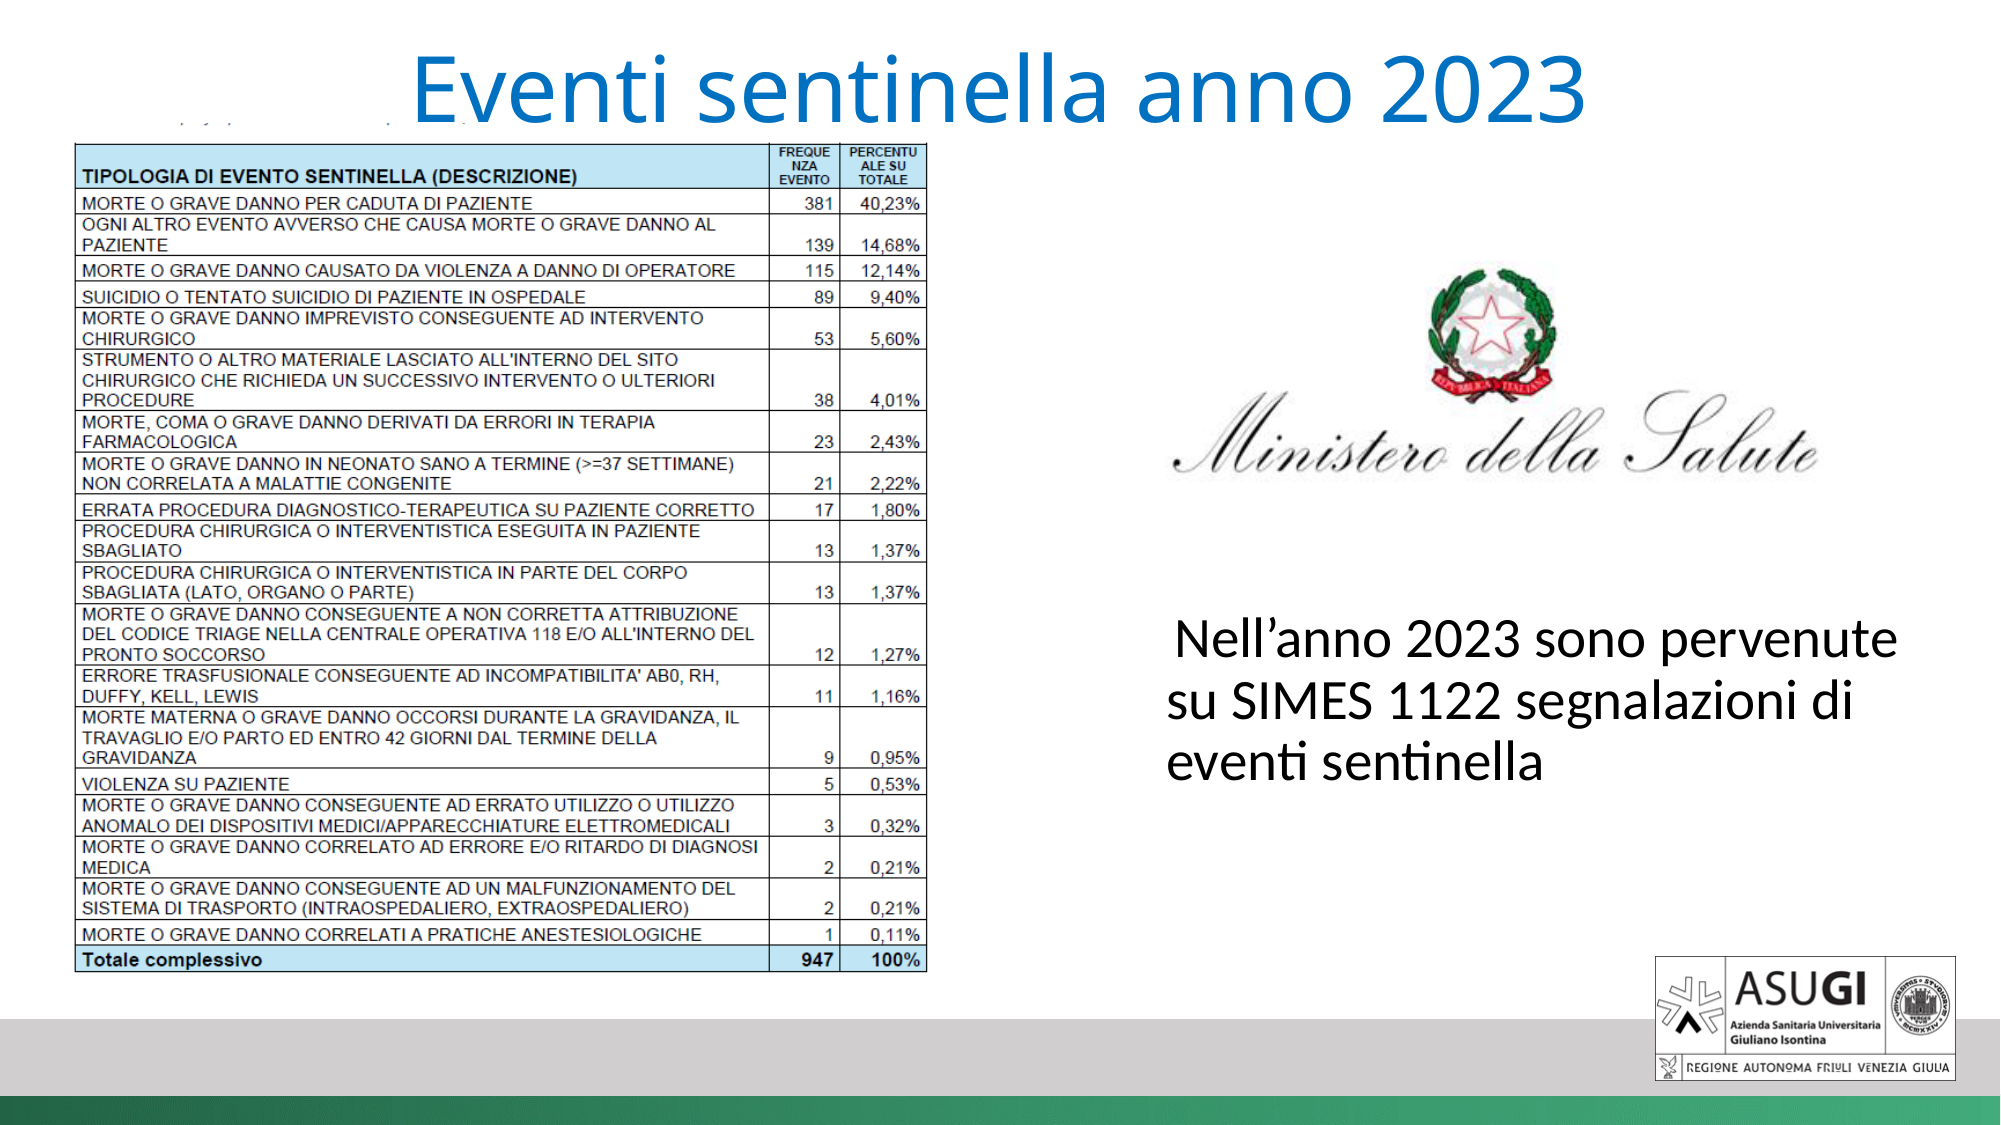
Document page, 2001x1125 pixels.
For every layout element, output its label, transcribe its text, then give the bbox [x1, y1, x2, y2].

picture [1165, 209, 1824, 492]
picture [50, 123, 970, 1002]
picture [0, 956, 2001, 1125]
text_box Eventi sentinella anno 2023 [78, 22, 1922, 148]
text_box Nell’anno 2023 sono pervenute su SIMES 1122 segnalazioni di eventi sentinella [1151, 536, 1922, 806]
